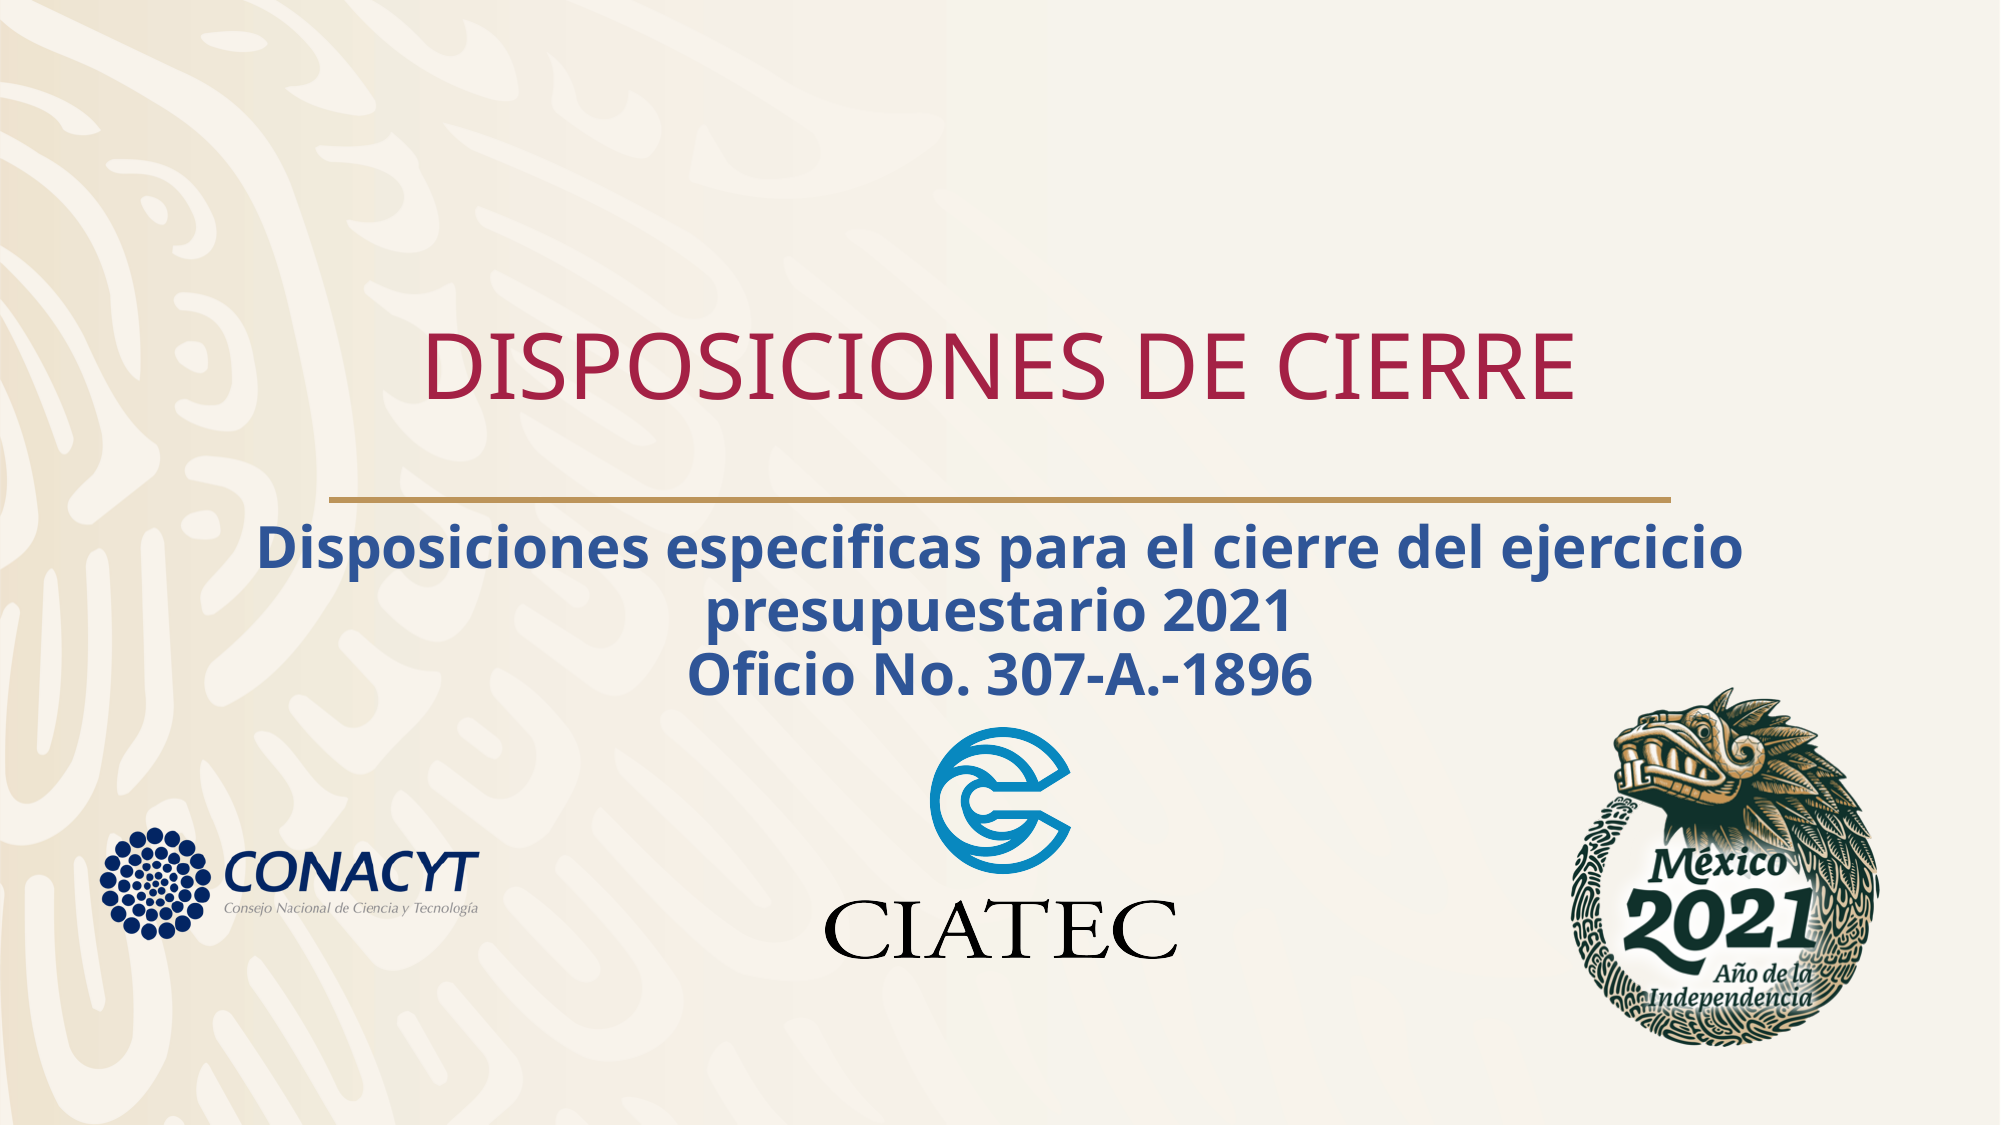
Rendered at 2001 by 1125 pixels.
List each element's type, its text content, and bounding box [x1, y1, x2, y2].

title DISPOSICIONES DE CIERRE Disposiciones especificas para el cierre del ejercicio presupuestario 2021 Oficio No. 307-A.-1896 [59, 214, 1941, 486]
picture [0, 0, 2001, 1125]
